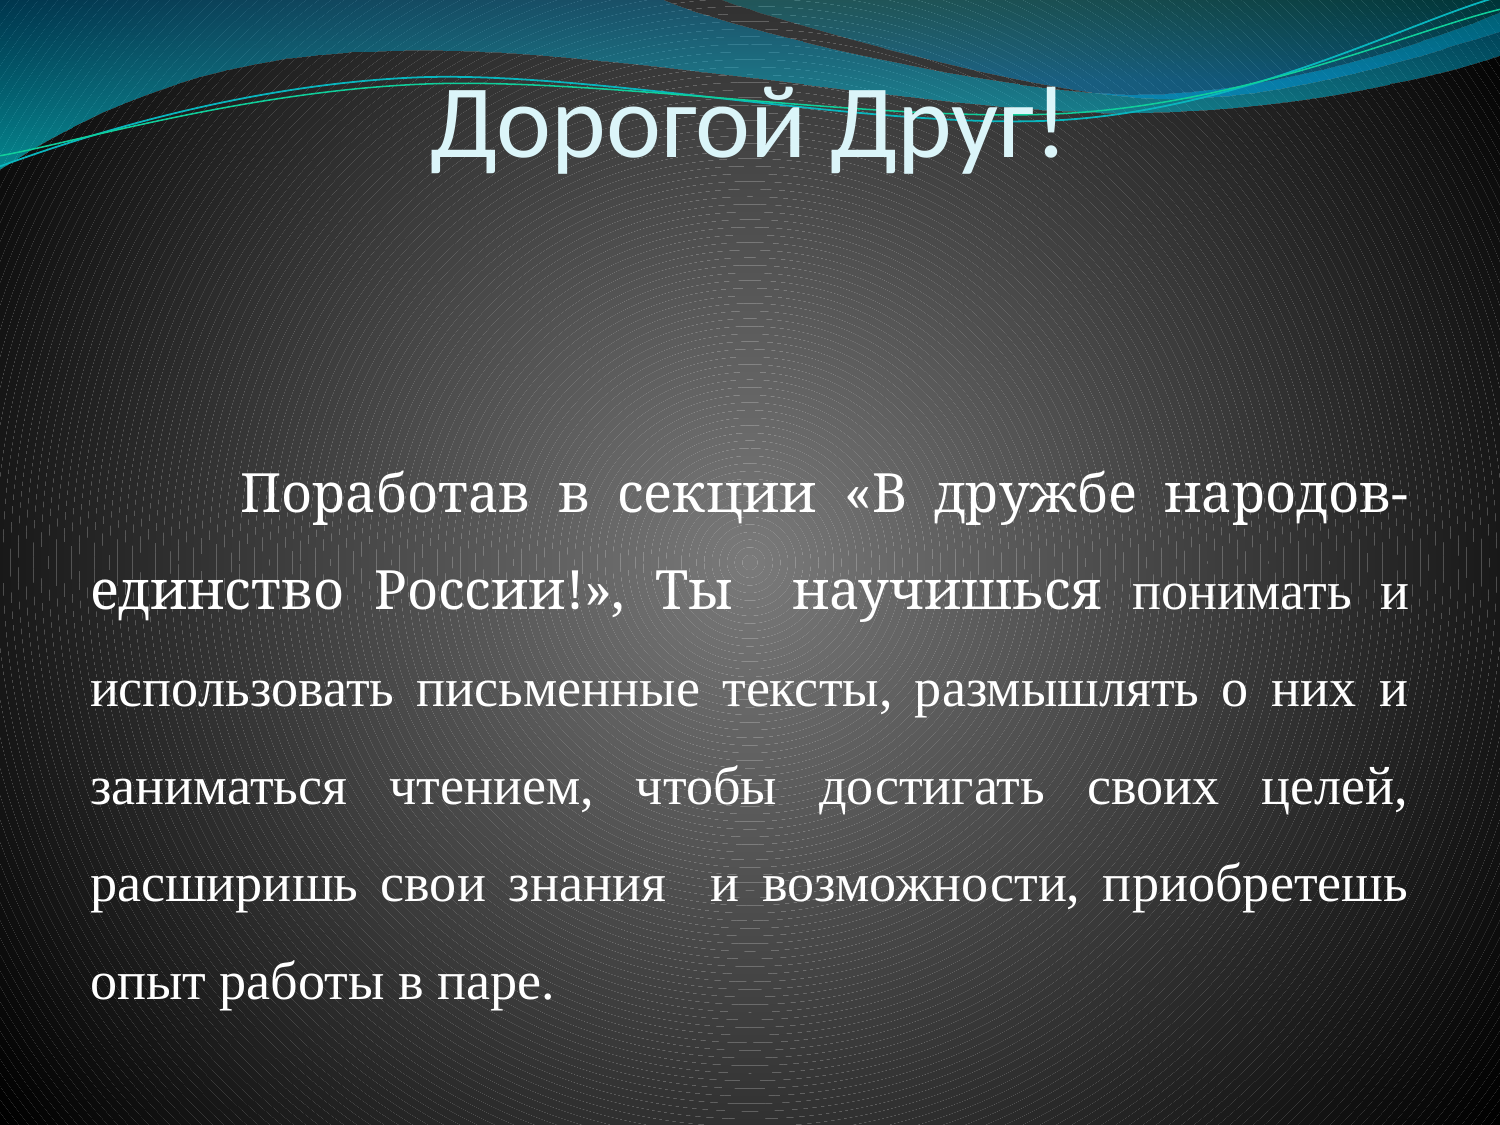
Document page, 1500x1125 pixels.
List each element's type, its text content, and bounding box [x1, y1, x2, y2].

title Дорогой Друг! [75, 115, 1425, 266]
list Поработав в секции «В дружбе народов-единство России!», Ты научишься понимать и использовать письменные тексты, размышлять о них и заниматься чтением, чтобы достигать своих целей, расширишь свои знания и возможности, приобретешь опыт работы в паре. [75, 266, 1425, 1038]
